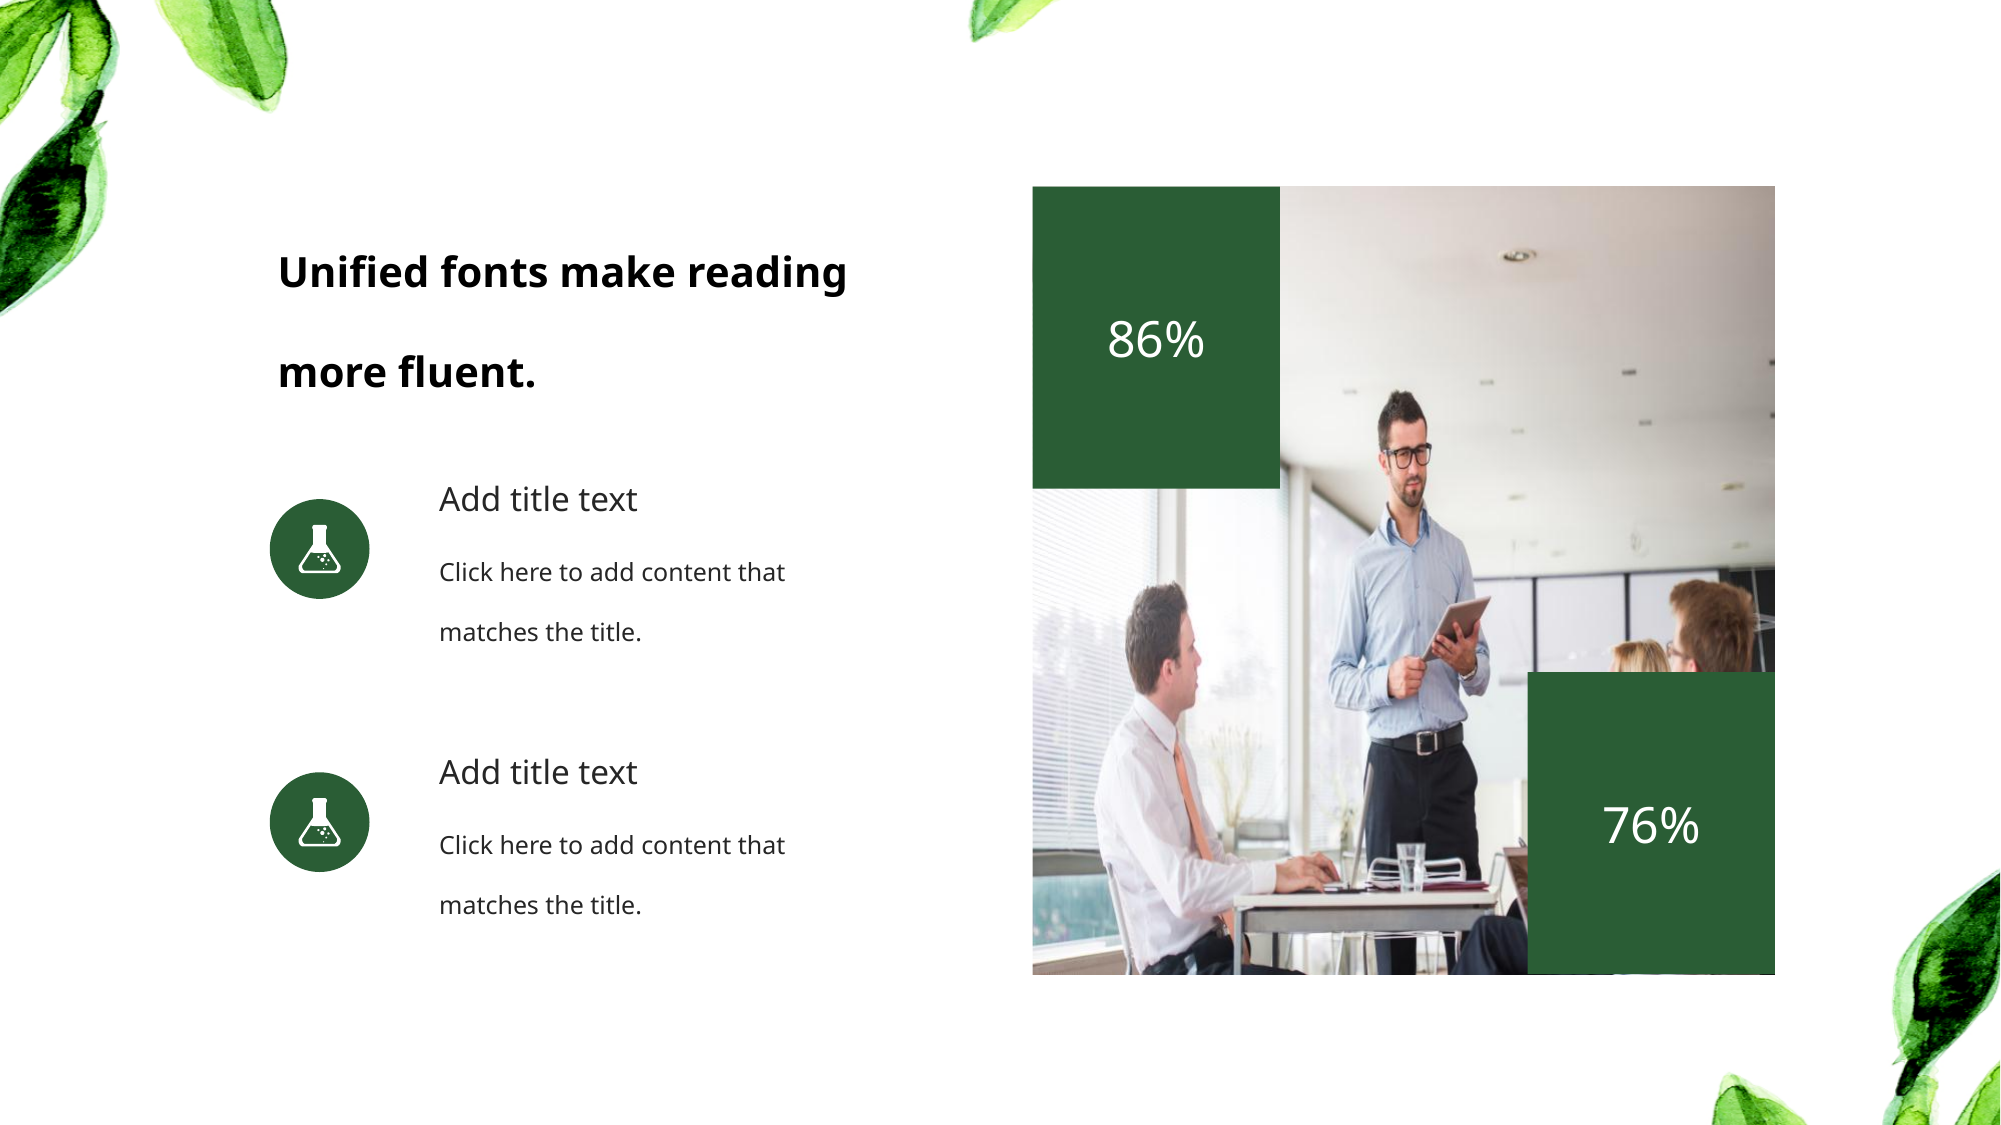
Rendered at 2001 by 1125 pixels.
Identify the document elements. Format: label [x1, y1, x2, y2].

text_box [269, 499, 370, 599]
text_box [269, 772, 370, 873]
picture [0, 0, 2001, 1125]
